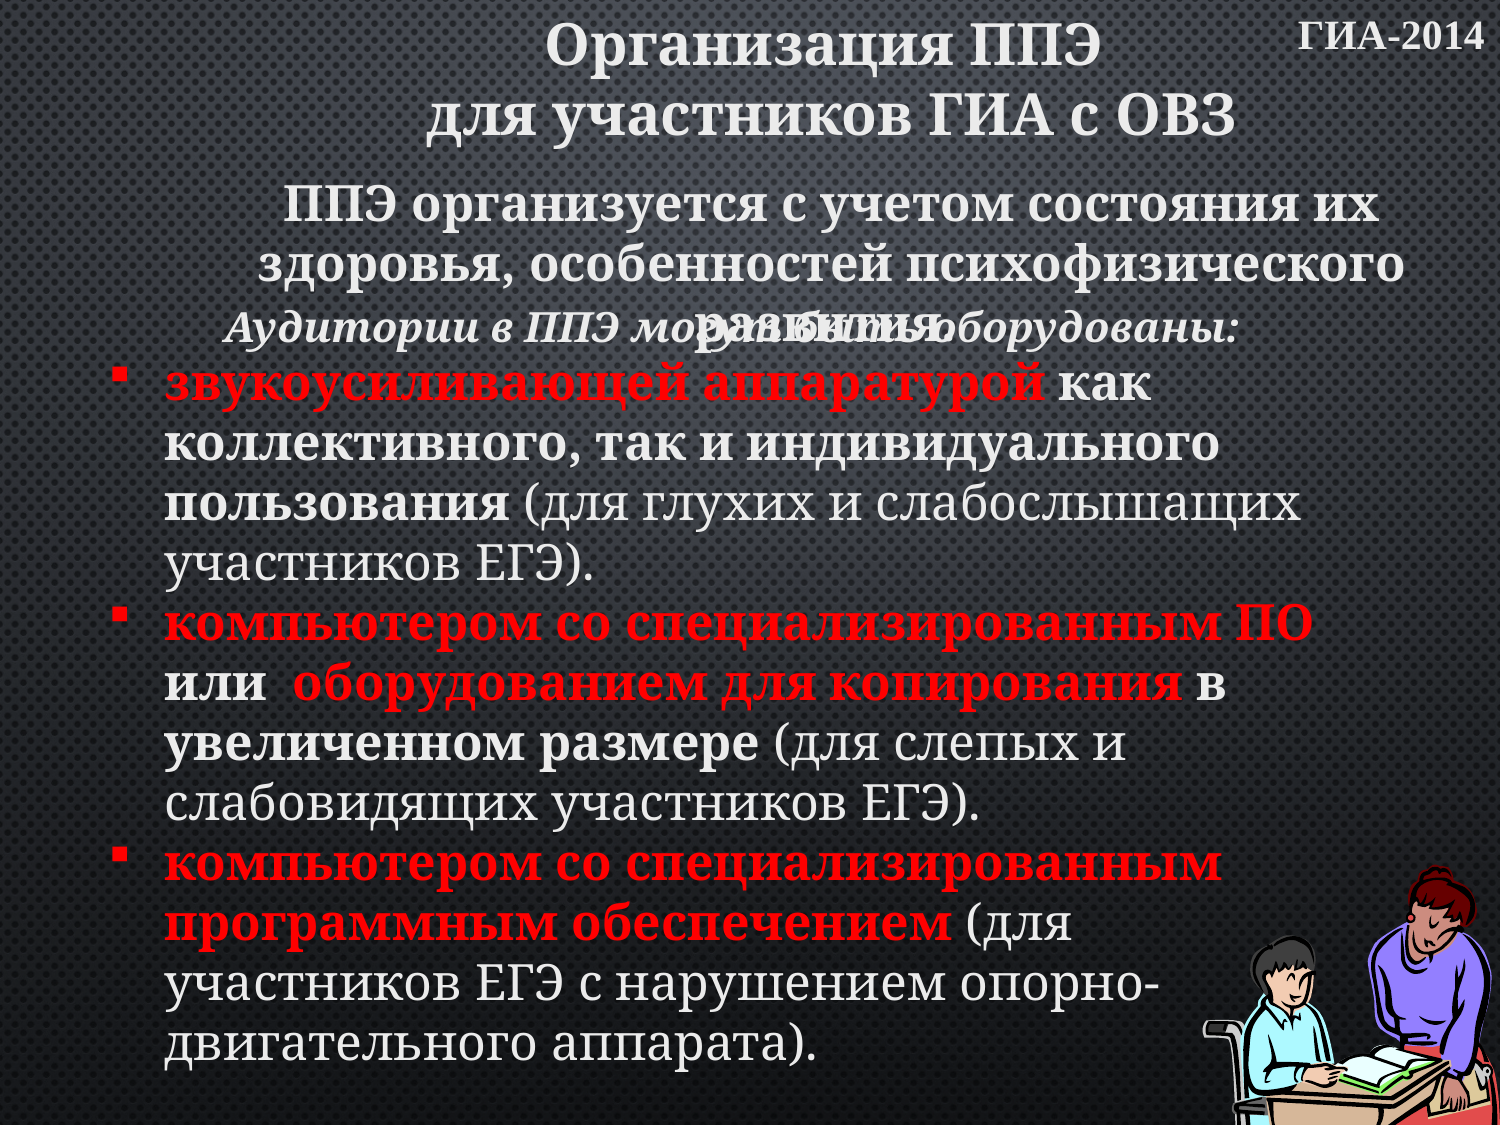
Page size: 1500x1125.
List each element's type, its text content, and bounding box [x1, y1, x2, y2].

text_box Аудитории в ППЭ могут быть оборудованы: звукоусиливающей аппаратурой как коллективного, так и индивидуального пользования (для глухих и слабослышащих участников ЕГЭ). компьютером со специализированным ПО или оборудованием для копирования в увеличенном размере (для слепых и слабовидящих участников ЕГЭ). компьютером со специализированным программным обеспечением (для участников ЕГЭ с нарушением опорно-двигательного аппарата). [93, 292, 1371, 1078]
text_box Организация ППЭ для участников ГИА с ОВЗ [163, 0, 1500, 155]
picture [1201, 863, 1500, 1125]
text_box ППЭ организуется с учетом состояния их здоровья, особенностей психофизического развития. [163, 163, 1500, 359]
